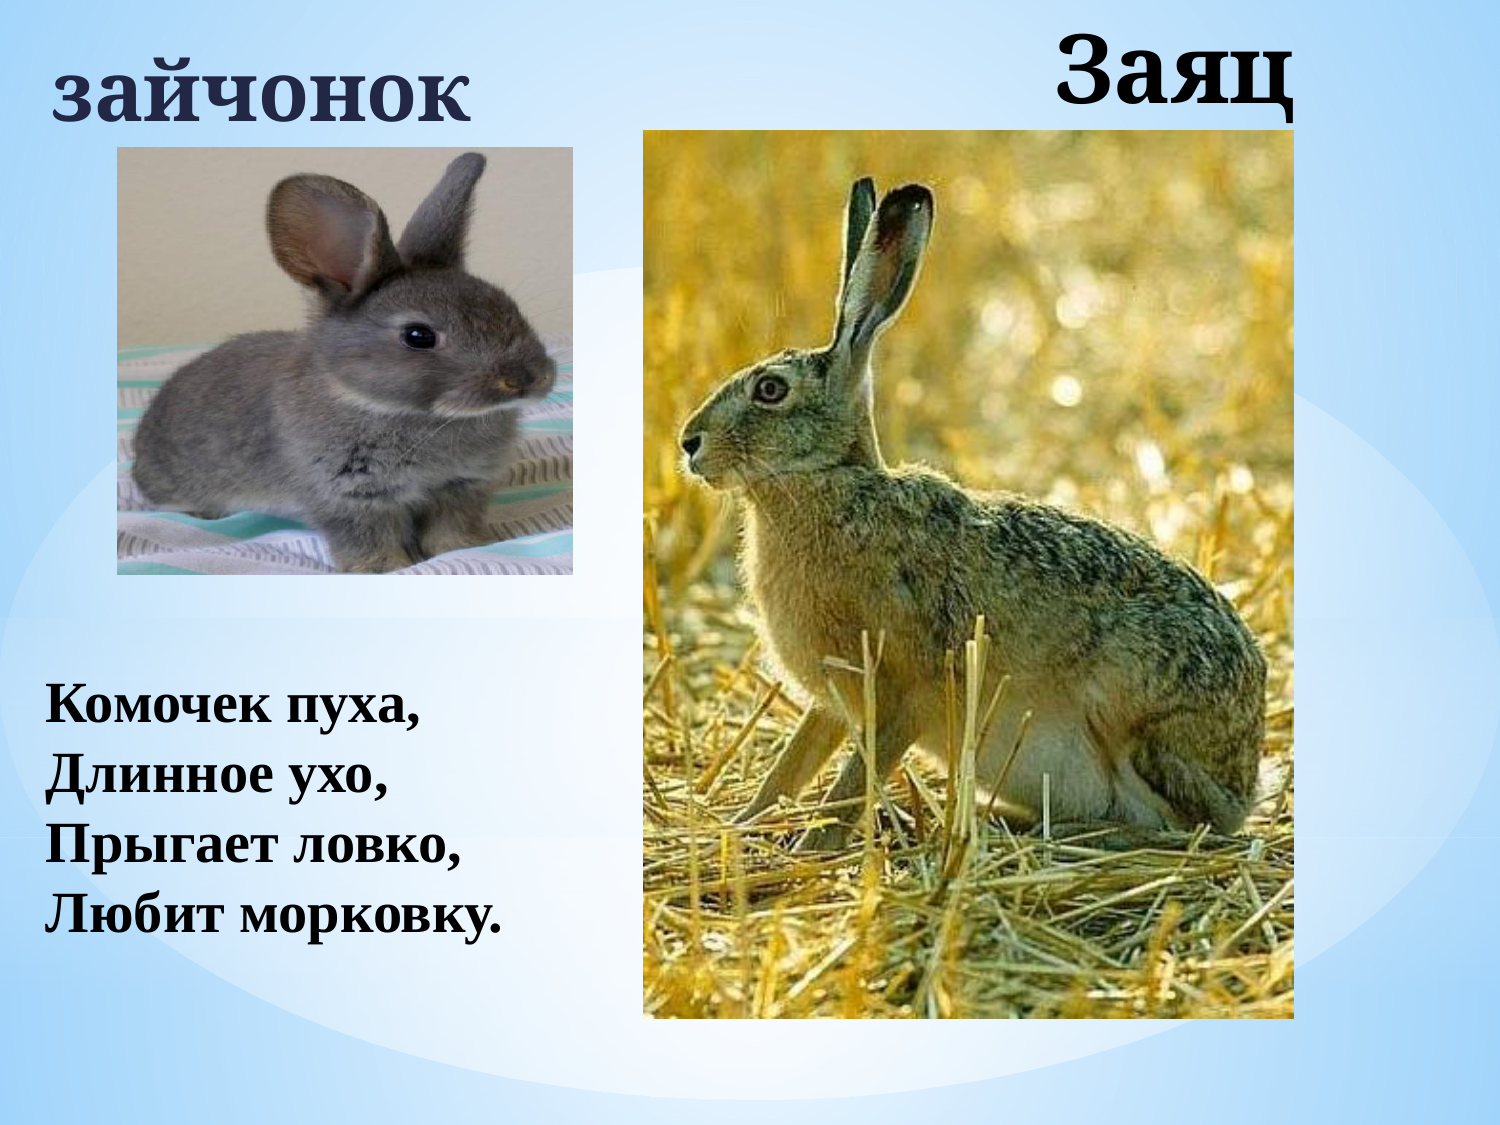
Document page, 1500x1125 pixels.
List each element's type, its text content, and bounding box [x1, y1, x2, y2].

picture [643, 130, 1294, 1019]
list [116, 146, 573, 575]
title Заяц [850, 0, 1500, 145]
text_box Комочек пуха, Длинное ухо, Прыгает ловко, Любит морковку. [31, 656, 609, 952]
text_box зайчонок [35, 31, 487, 146]
